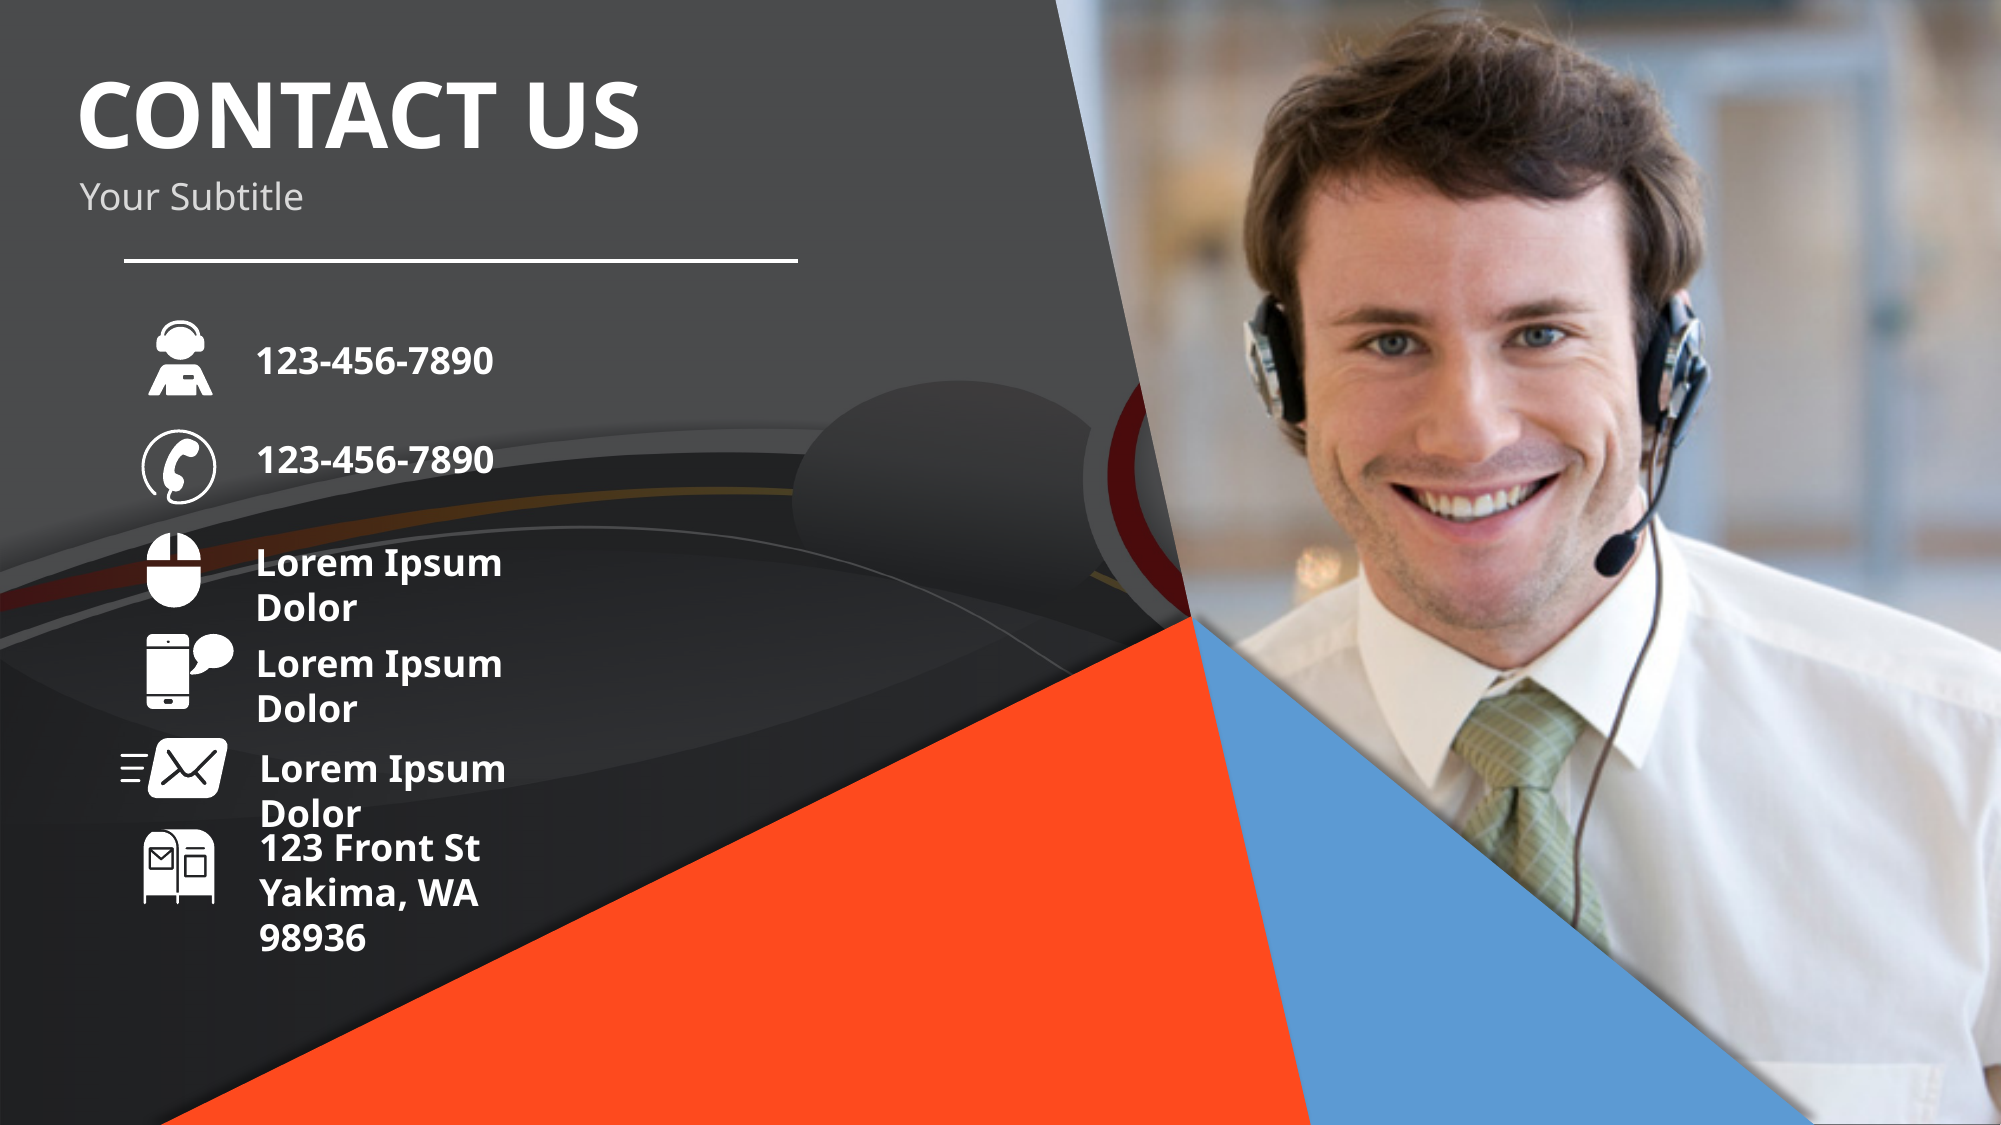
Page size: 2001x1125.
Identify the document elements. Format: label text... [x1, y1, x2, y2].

text_box Lorem Ipsum Dolor [240, 531, 586, 632]
text_box 123 Front St Yakima, WA 98936 [244, 816, 590, 967]
text_box [177, 532, 201, 561]
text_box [148, 320, 213, 396]
text_box 123-456-7890 [241, 428, 541, 489]
text_box Lorem Ipsum Dolor [240, 632, 586, 738]
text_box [143, 829, 215, 905]
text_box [146, 633, 234, 709]
text_box [1054, 0, 2000, 1125]
text_box [1195, 617, 1817, 1125]
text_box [120, 737, 228, 798]
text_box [60, 49, 1020, 227]
text_box 123-456-7890 [240, 329, 541, 390]
text_box Lorem Ipsum Dolor [244, 737, 590, 816]
text_box [146, 566, 201, 608]
text_box [141, 429, 217, 505]
text_box [158, 614, 1312, 1125]
text_box [146, 532, 171, 561]
